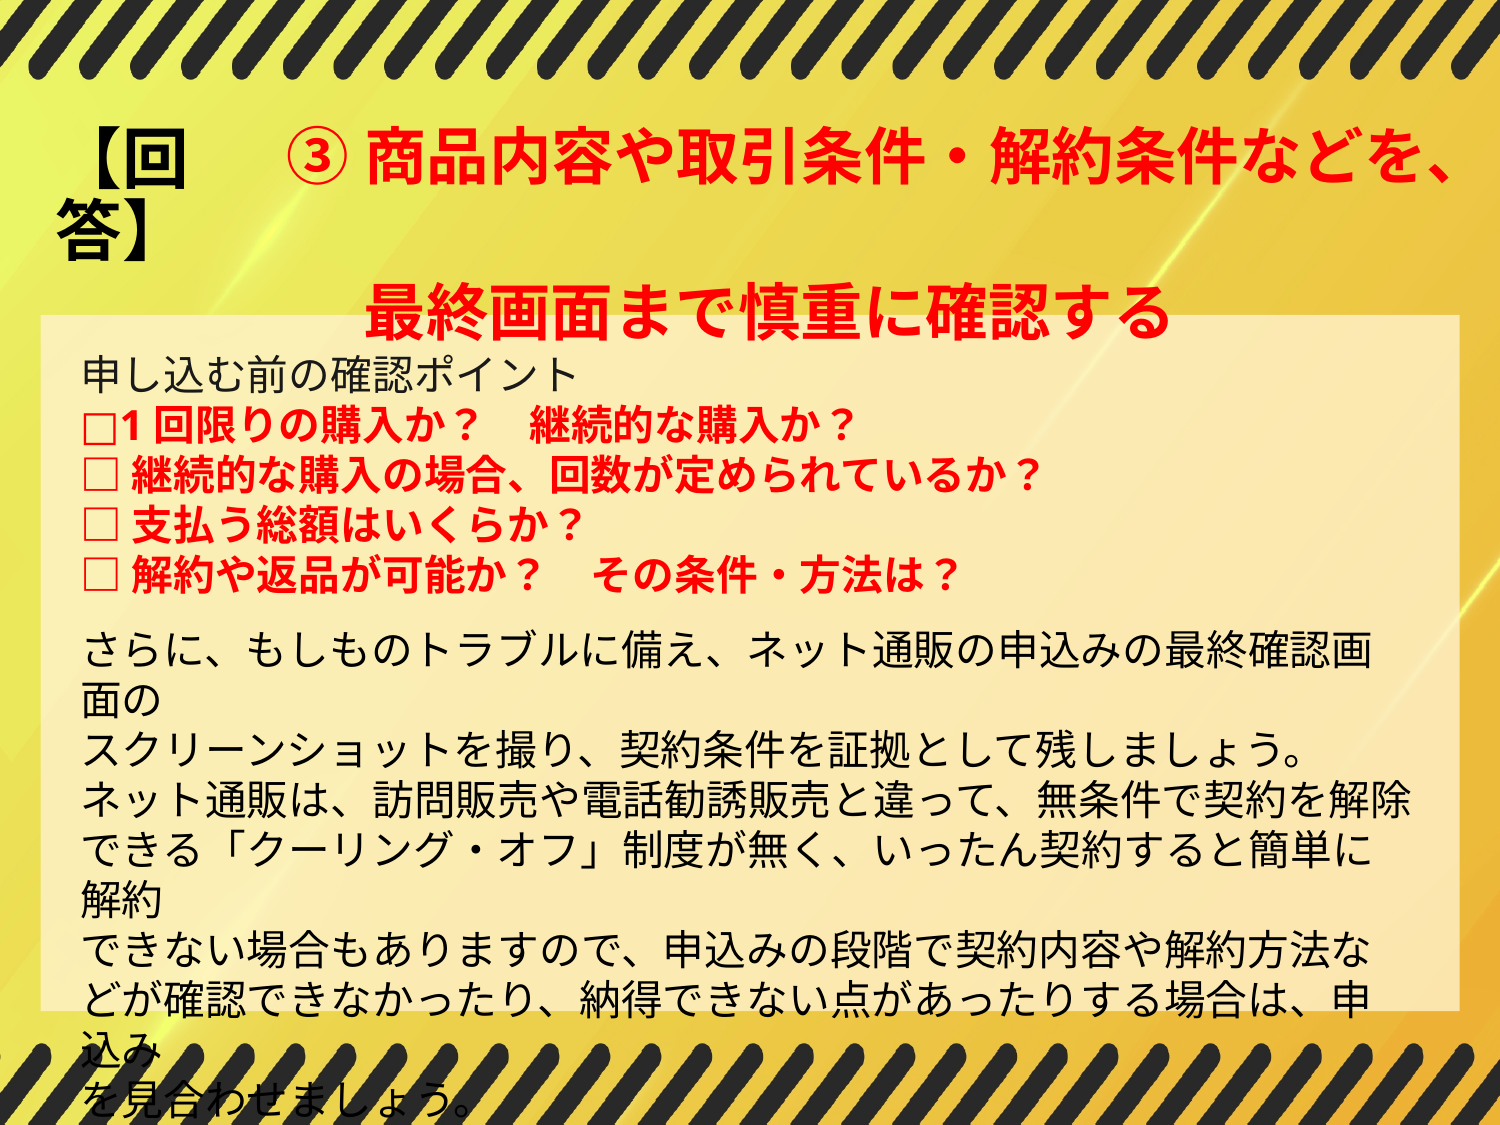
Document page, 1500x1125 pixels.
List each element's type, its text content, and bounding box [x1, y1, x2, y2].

subtitle 【回答】 [40, 118, 271, 230]
text_box ③商品内容や取引条件・解約条件などを、 最終画面まで慎重に確認する [271, 118, 1500, 230]
text_box 申し込む前の確認ポイント □1回限りの購入か？ 継続的な購入か？ □継続的な購入の場合、回数が定められているか？ □支払う総額はいくらか？ □解約や返品が可能か？ その条件・方法は？ さらに、もしものトラブルに備え、ネット通販の申込みの最終確認画面の スクリーンショットを撮り、契約条件を証拠として残しましょう。 ネット通販は、訪問販売や電話勧誘販売と違って、無条件で契約を解除 できる「クーリング・オフ」制度が無く、いったん契約すると簡単に解約 できない場合もありますので、申込みの段階で契約内容や解約方法などが確認できなかったり、納得できない点があったりする場合は、申込み を見合わせましょう。 [65, 341, 1429, 1125]
text_box [39, 314, 1461, 1012]
picture [0, 0, 1500, 1125]
